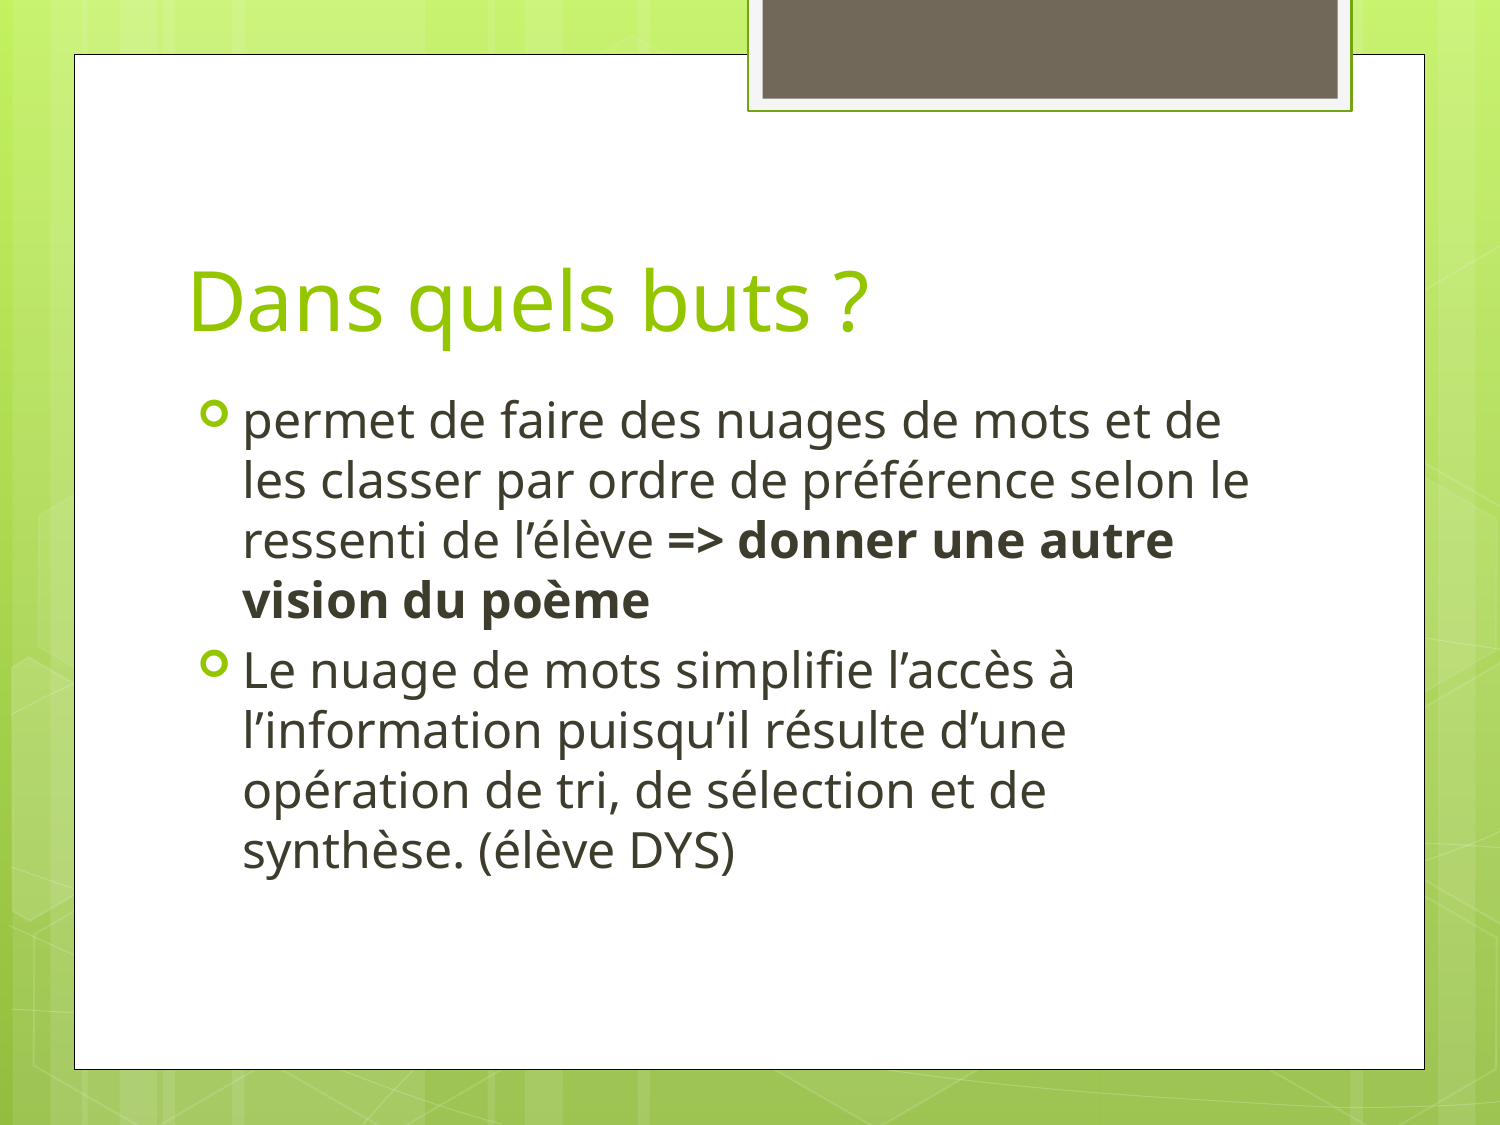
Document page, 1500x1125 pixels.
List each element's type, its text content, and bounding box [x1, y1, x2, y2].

title Dans quels buts ? [171, 168, 1324, 357]
list permet de faire des nuages de mots et de les classer par ordre de préférence selon le ressenti de l’élève => donner une autre vision du poème Le nuage de mots simplifie l’accès à l’information puisqu’il résulte d’une opération de tri, de sélection et de synthèse. (élève DYS) [171, 381, 1283, 957]
